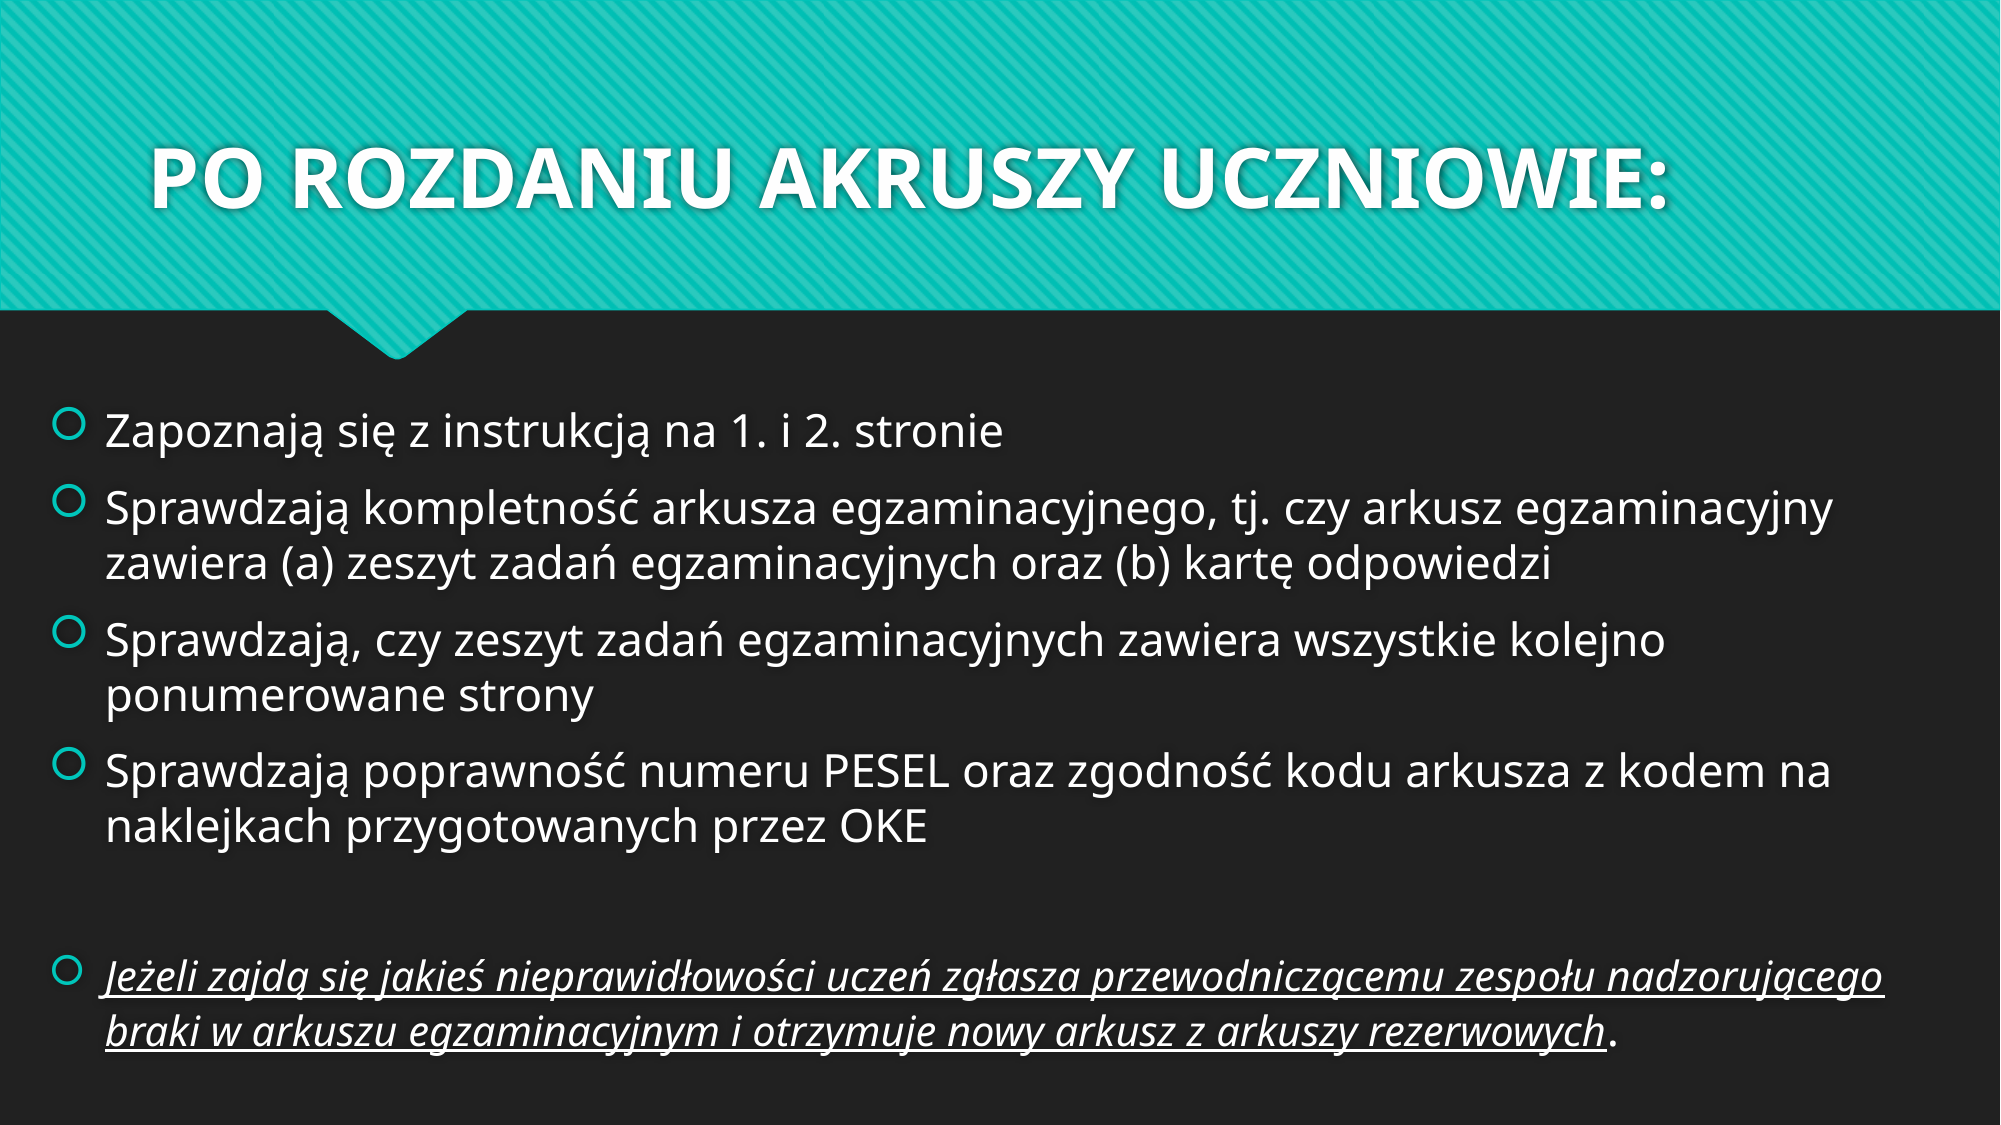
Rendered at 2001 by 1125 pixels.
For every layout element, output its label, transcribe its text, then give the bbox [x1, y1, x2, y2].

title PO ROZDANIU AKRUSZY UCZNIOWIE: [132, 73, 1868, 233]
list Zapoznają się z instrukcją na 1. i 2. stronie Sprawdzają kompletność arkusza egzaminacyjnego, tj. czy arkusz egzaminacyjny zawiera (a) zeszyt zadań egzaminacyjnych oraz (b) kartę odpowiedzi Sprawdzają, czy zeszyt zadań egzaminacyjnych zawiera wszystkie kolejno ponumerowane strony Sprawdzają poprawność numeru PESEL oraz zgodność kodu arkusza z kodem na naklejkach przygotowanych przez OKE Jeżeli zajdą się jakieś nieprawidłowości uczeń zgłasza przewodniczącemu zespołu nadzorującego braki w arkuszu egzaminacyjnym i otrzymuje nowy arkusz z arkuszy rezerwowych. [33, 358, 1967, 1099]
